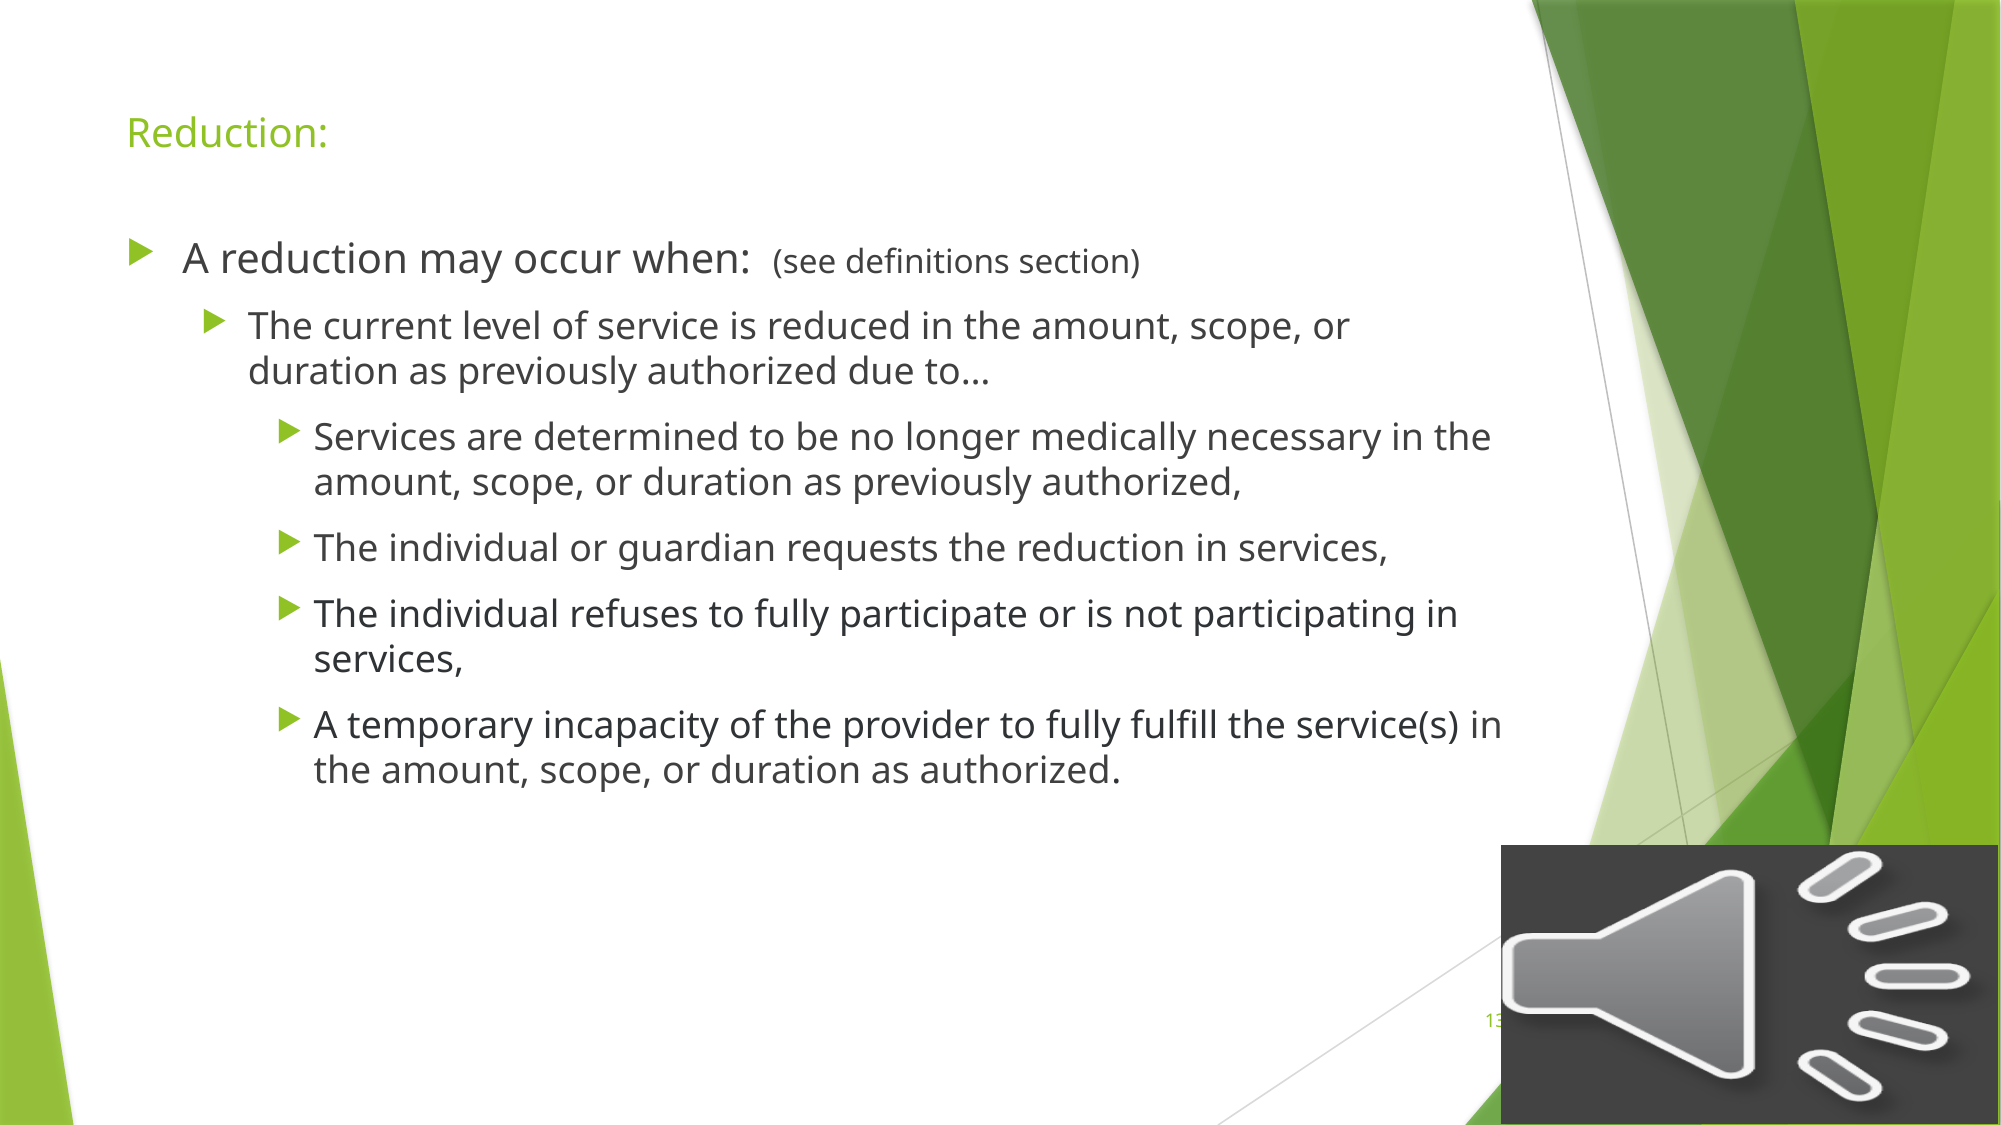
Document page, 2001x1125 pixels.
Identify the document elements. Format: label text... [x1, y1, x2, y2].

slide_number 13 [1409, 991, 1495, 1051]
list A reduction may occur when: (see definitions section) The current level of service is reduced in the amount, scope, or duration as previously authorized due to… Services are determined to be no longer medically necessary in the amount, scope, or duration as previously authorized, The individual or guardian requests the reduction in services, The individual refuses to fully participate or is not participating in services, A temporary incapacity of the provider to fully fulfill the service(s) in the amount, scope, or duration as authorized. [111, 224, 1522, 992]
title Reduction: [111, 99, 1522, 224]
picture [1499, 843, 2000, 1125]
